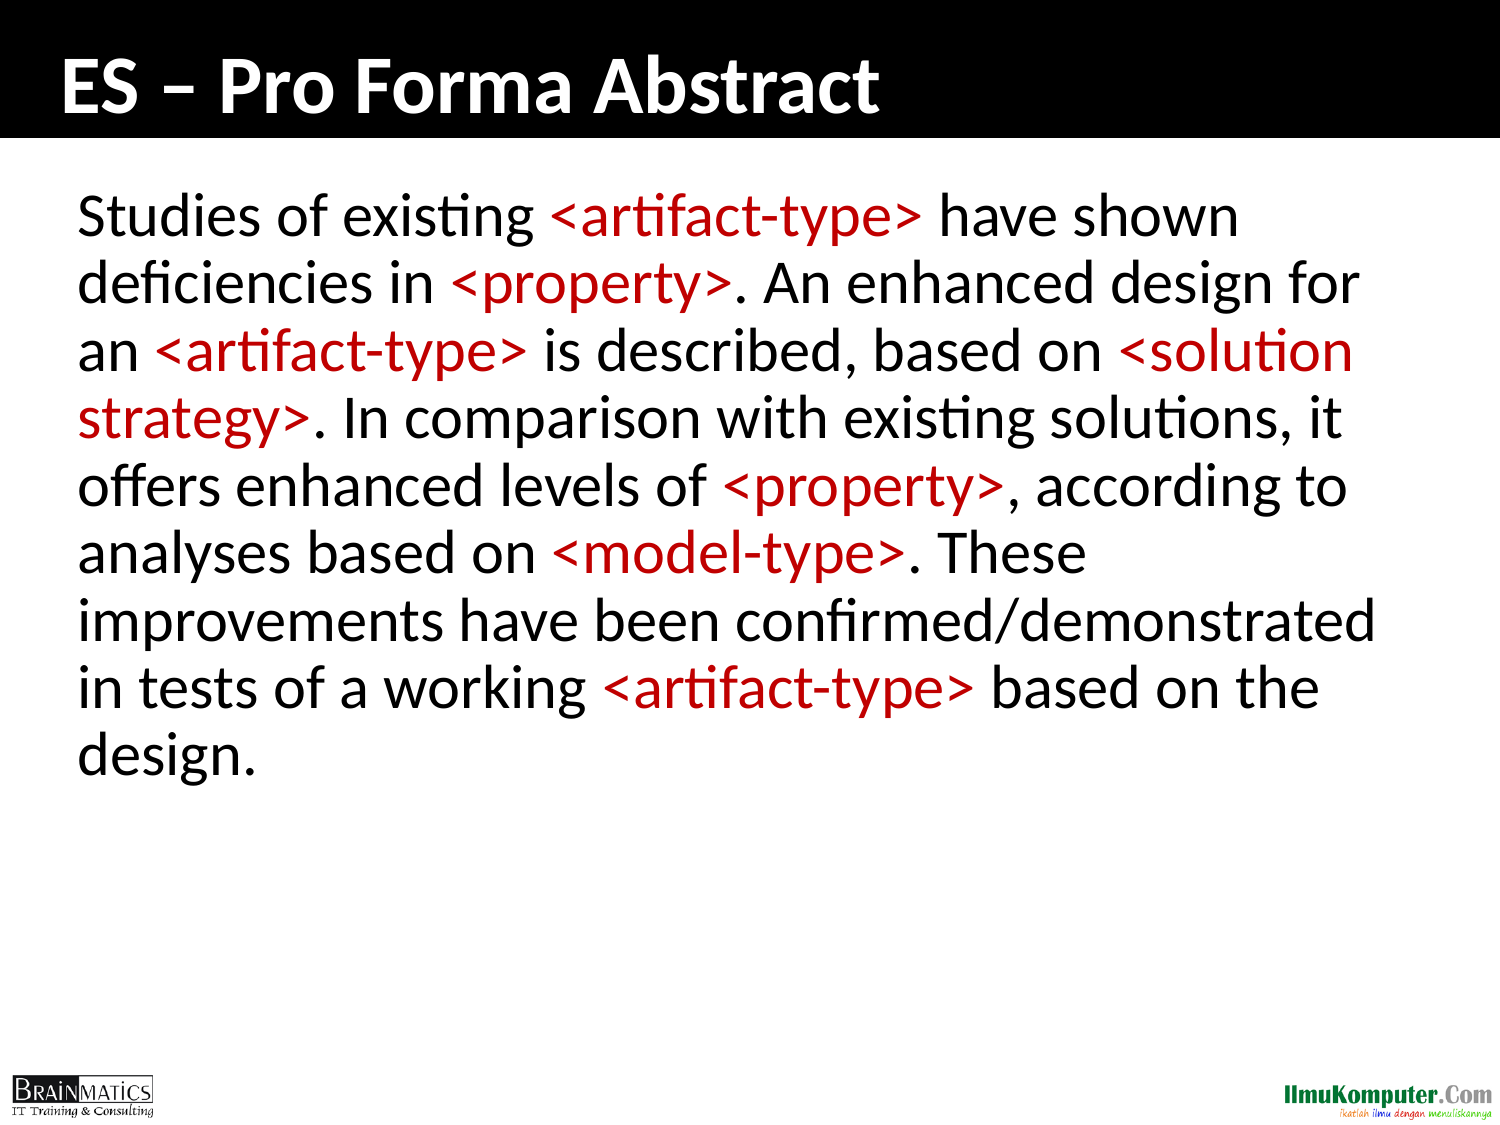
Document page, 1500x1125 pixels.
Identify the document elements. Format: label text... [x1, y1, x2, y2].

title ES – Pro Forma Abstract [45, 30, 1451, 138]
picture [12, 1075, 153, 1118]
list Studies of existing <artifact-type> have shown deficiencies in <property>. An enhanced design for an <artifact-type> is described, based on <solution strategy>. In comparison with existing solutions, it offers enhanced levels of <property>, according to analyses based on <model-type>. These improvements have been confirmed/demonstrated in tests of a working <artifact-type> based on the design. [62, 174, 1451, 1026]
picture [1275, 1080, 1500, 1125]
